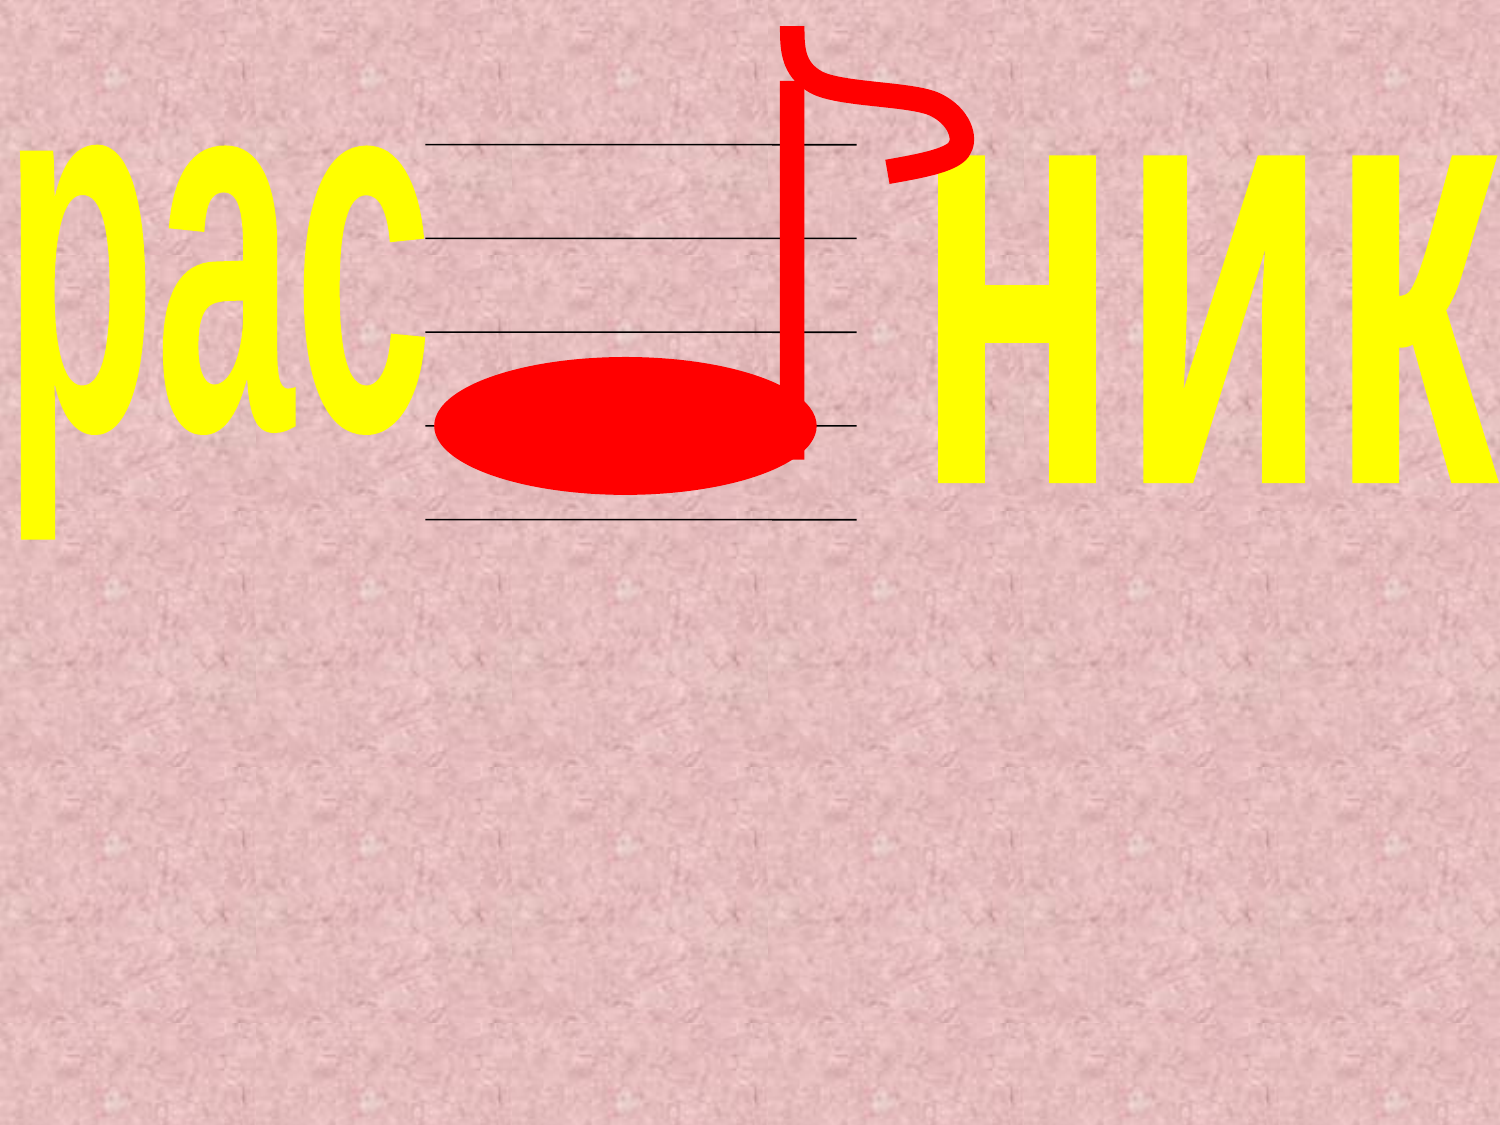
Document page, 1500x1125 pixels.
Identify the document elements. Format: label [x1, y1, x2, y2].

text_box [434, 25, 967, 495]
text_box [425, 144, 857, 520]
picture [0, 0, 1500, 1125]
